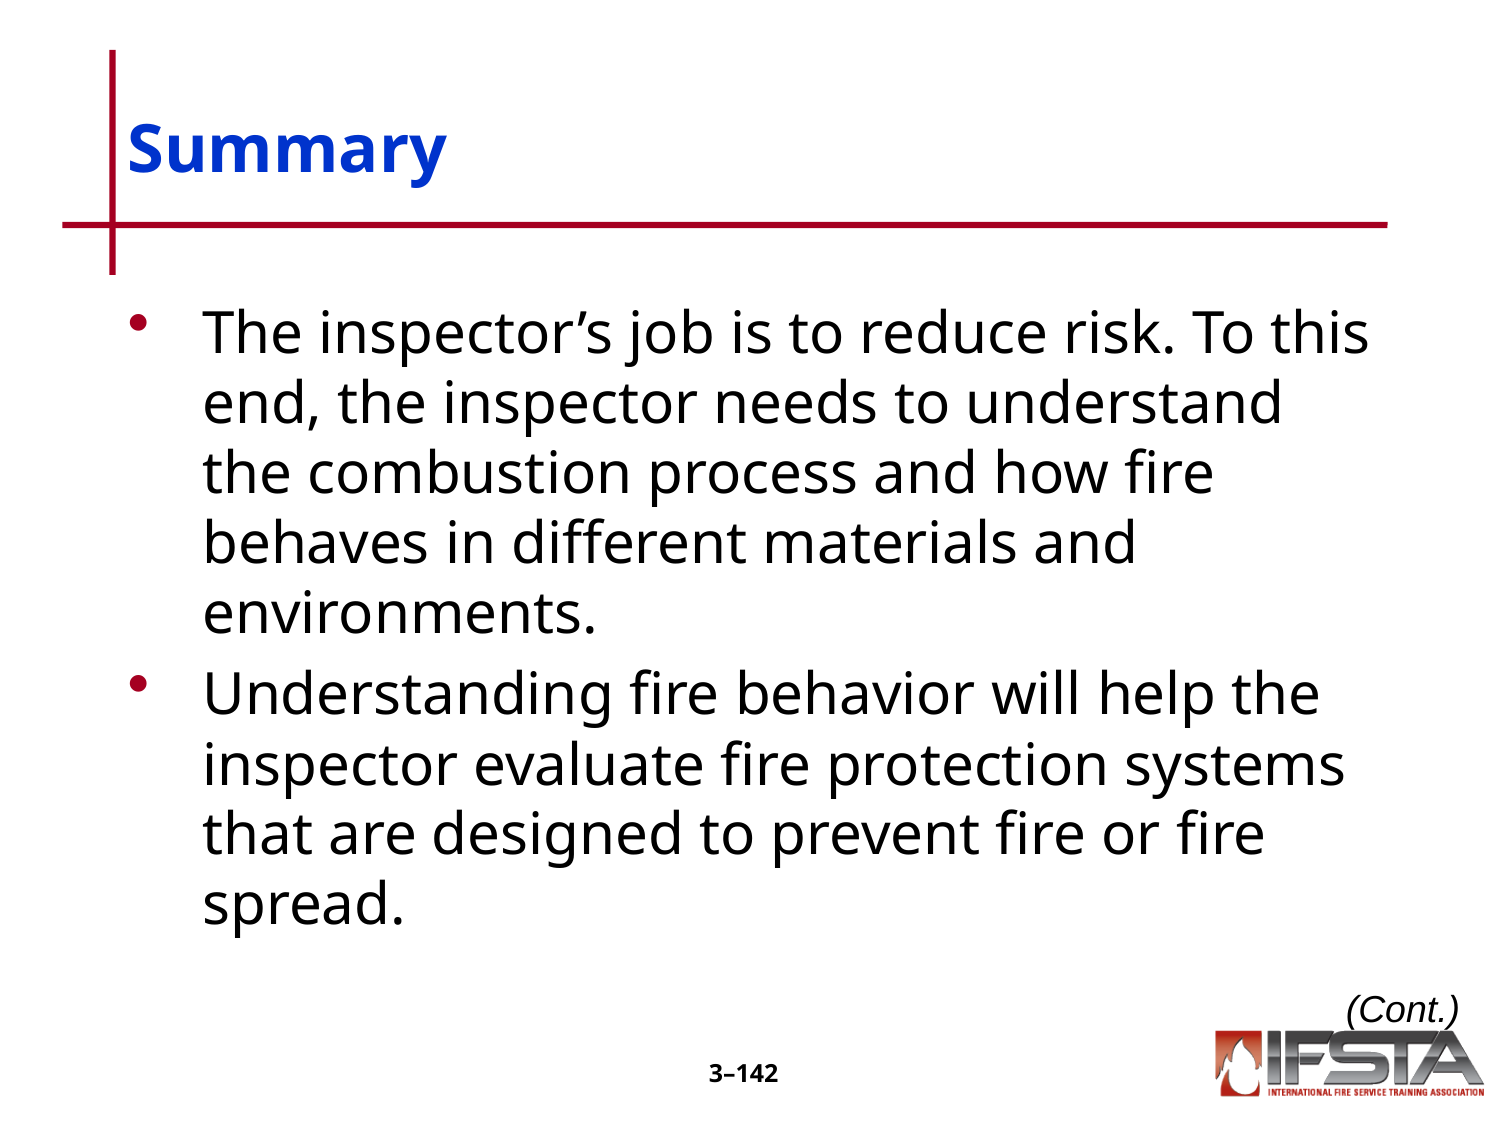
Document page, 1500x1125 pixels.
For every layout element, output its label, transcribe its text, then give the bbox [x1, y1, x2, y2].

picture [1215, 1030, 1485, 1099]
title Summary [112, 50, 1388, 225]
text_box (Cont.) [1224, 977, 1475, 1038]
list The inspector’s job is to reduce risk. To this end, the inspector needs to understand the combustion process and how fire behaves in different materials and environments. Understanding fire behavior will help the inspector evaluate fire protection systems that are designed to prevent fire or fire spread. [112, 287, 1388, 1000]
slide_number 3–141 [587, 1050, 900, 1125]
